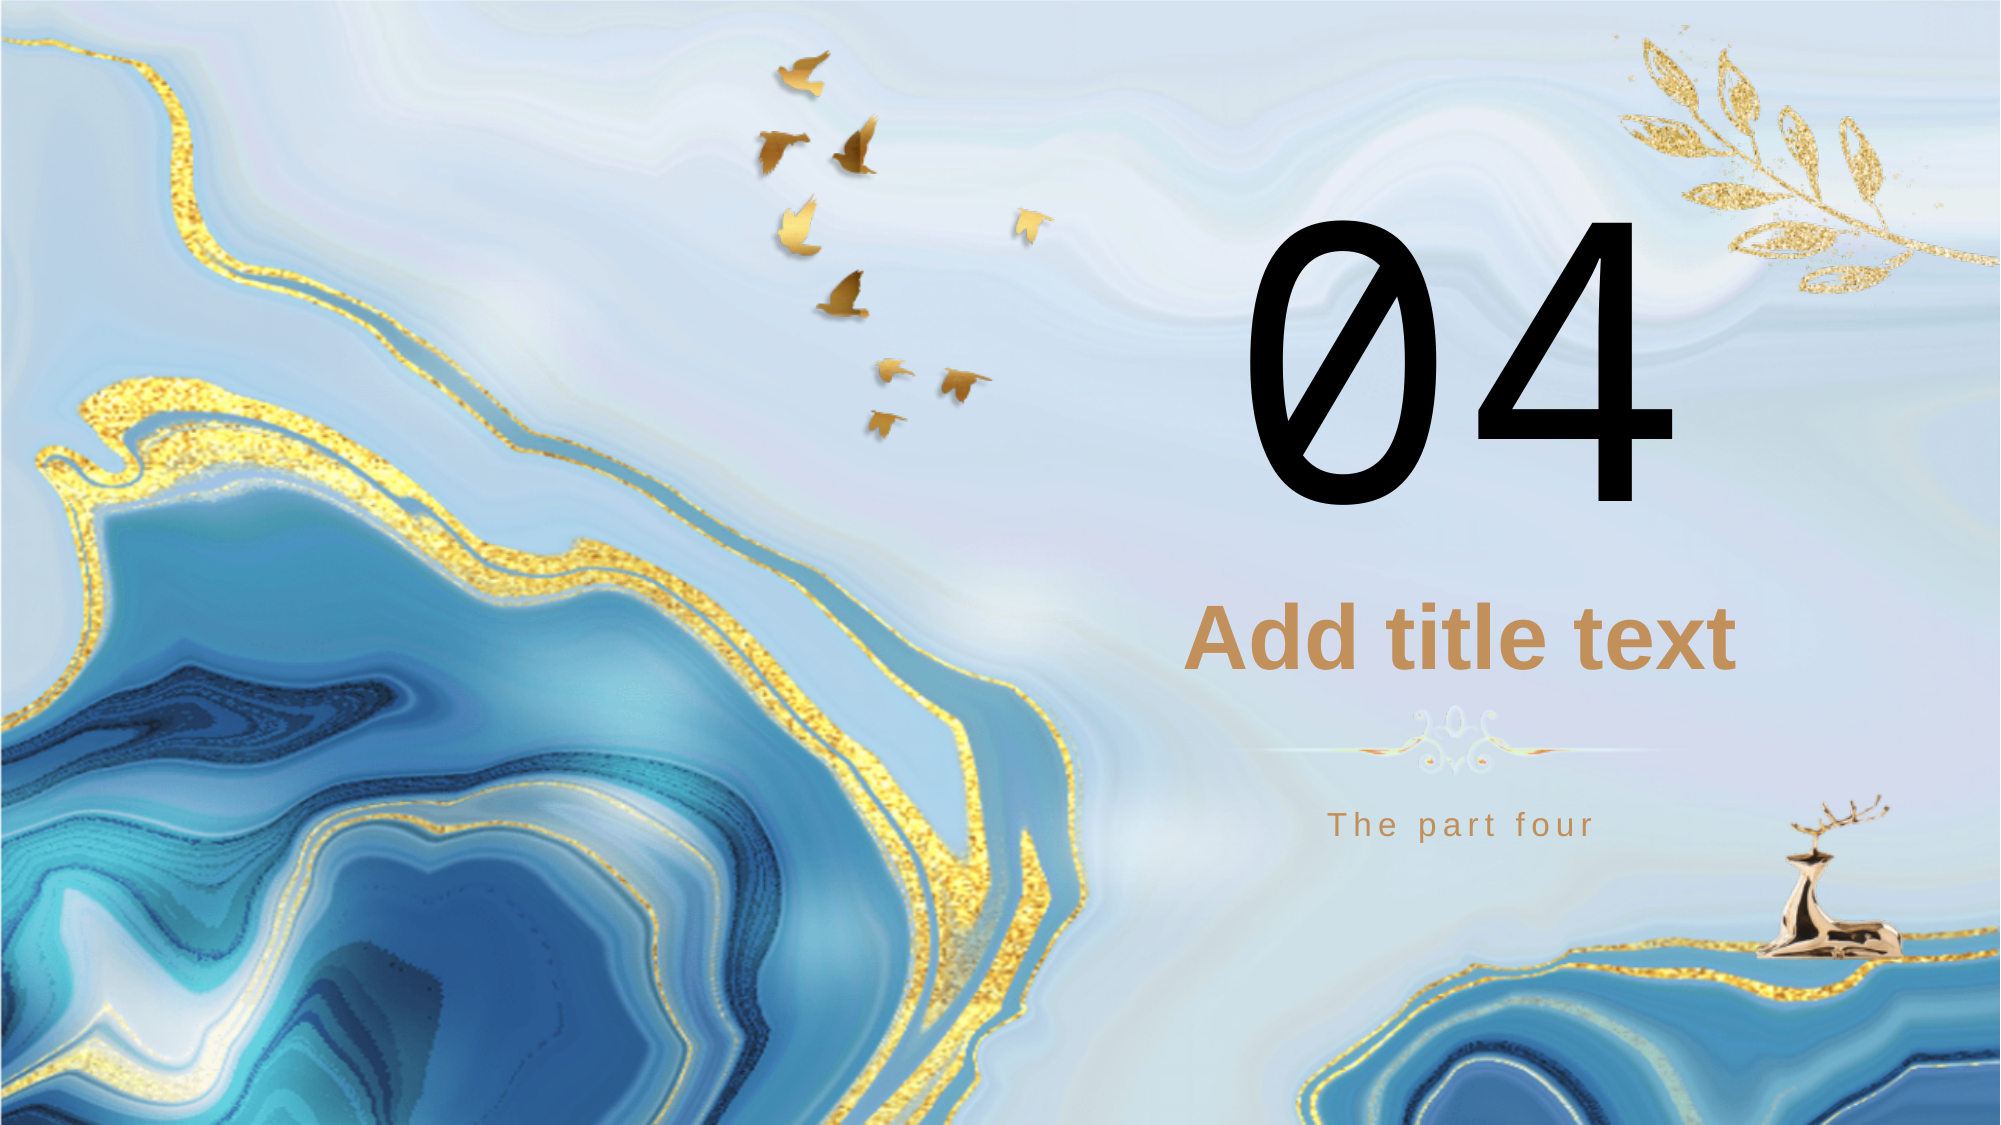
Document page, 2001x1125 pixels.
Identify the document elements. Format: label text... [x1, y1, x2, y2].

text_box The part four [1305, 796, 1614, 851]
text_box Add title text [1077, 570, 1842, 696]
picture [3, 1, 2000, 1125]
text_box 04 [1099, 106, 1820, 570]
